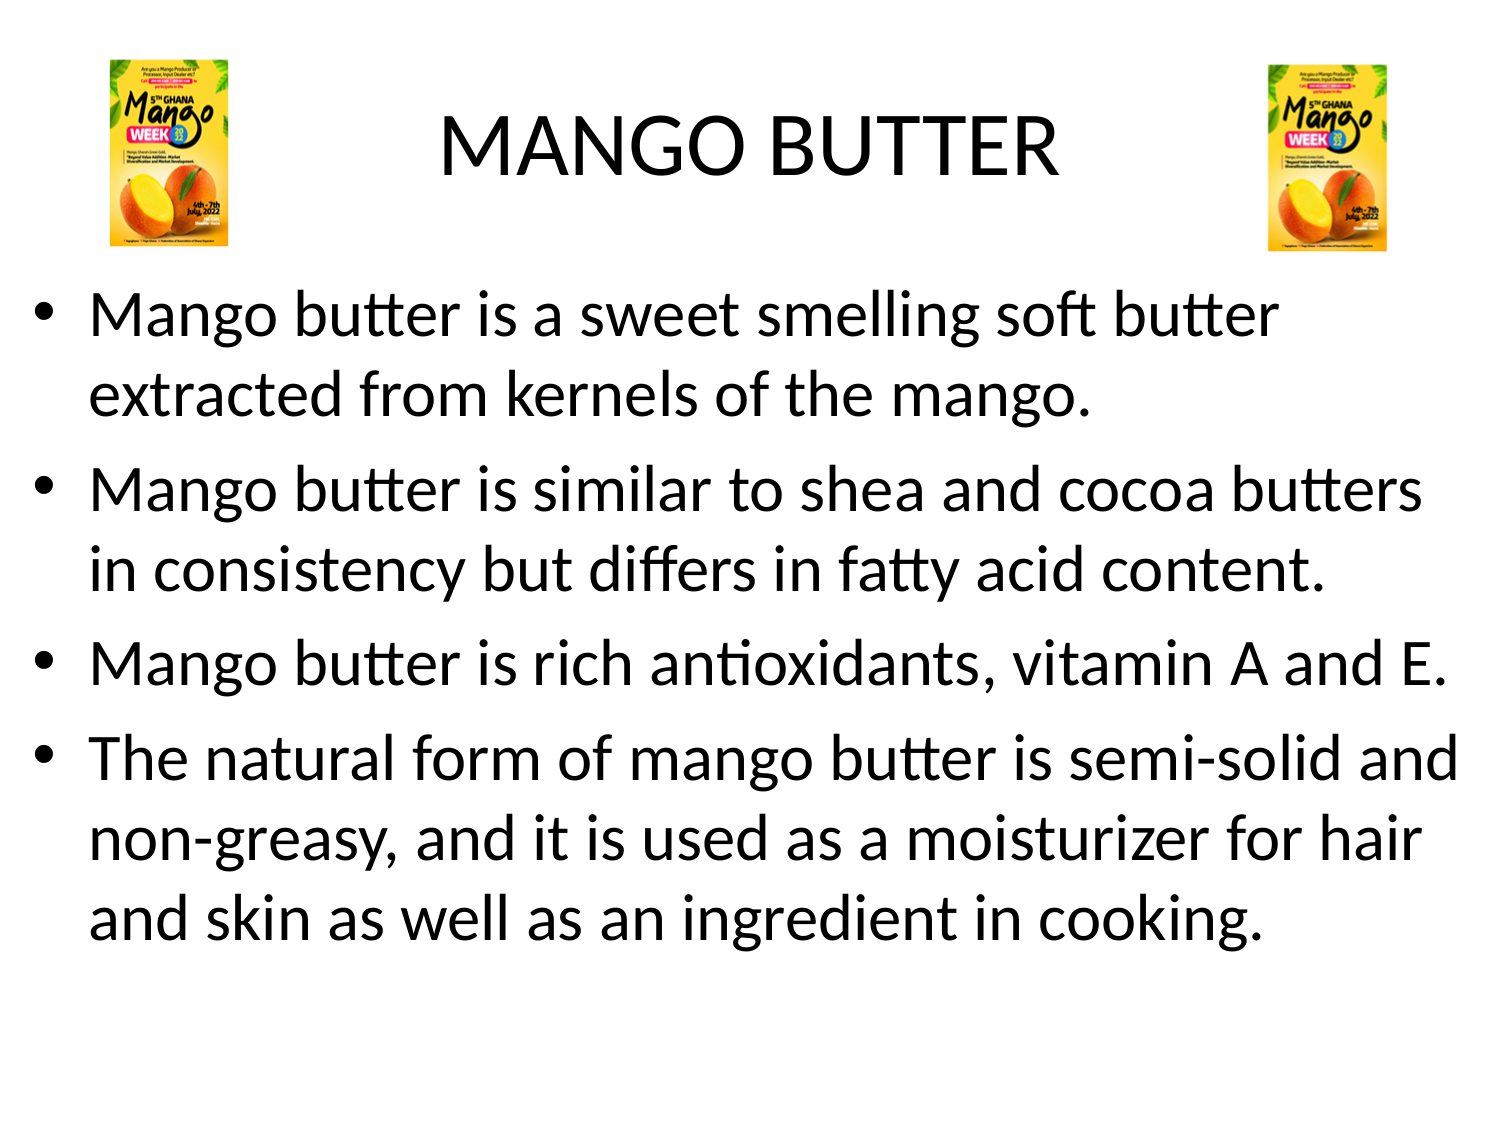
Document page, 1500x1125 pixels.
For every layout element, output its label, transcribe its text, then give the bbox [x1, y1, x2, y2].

picture [0, 0, 339, 276]
list Mango butter is a sweet smelling soft butter extracted from kernels of the mango. Mango butter is similar to shea and cocoa butters in consistency but differs in fatty acid content. Mango butter is rich antioxidants, vitamin A and E. The natural form of mango butter is semi-solid and non-greasy, and it is used as a moisturizer for hair and skin as well as an ingredient in cooking. [24, 261, 1476, 1101]
title MANGO BUTTER [342, 44, 1152, 234]
picture [1157, 0, 1497, 282]
